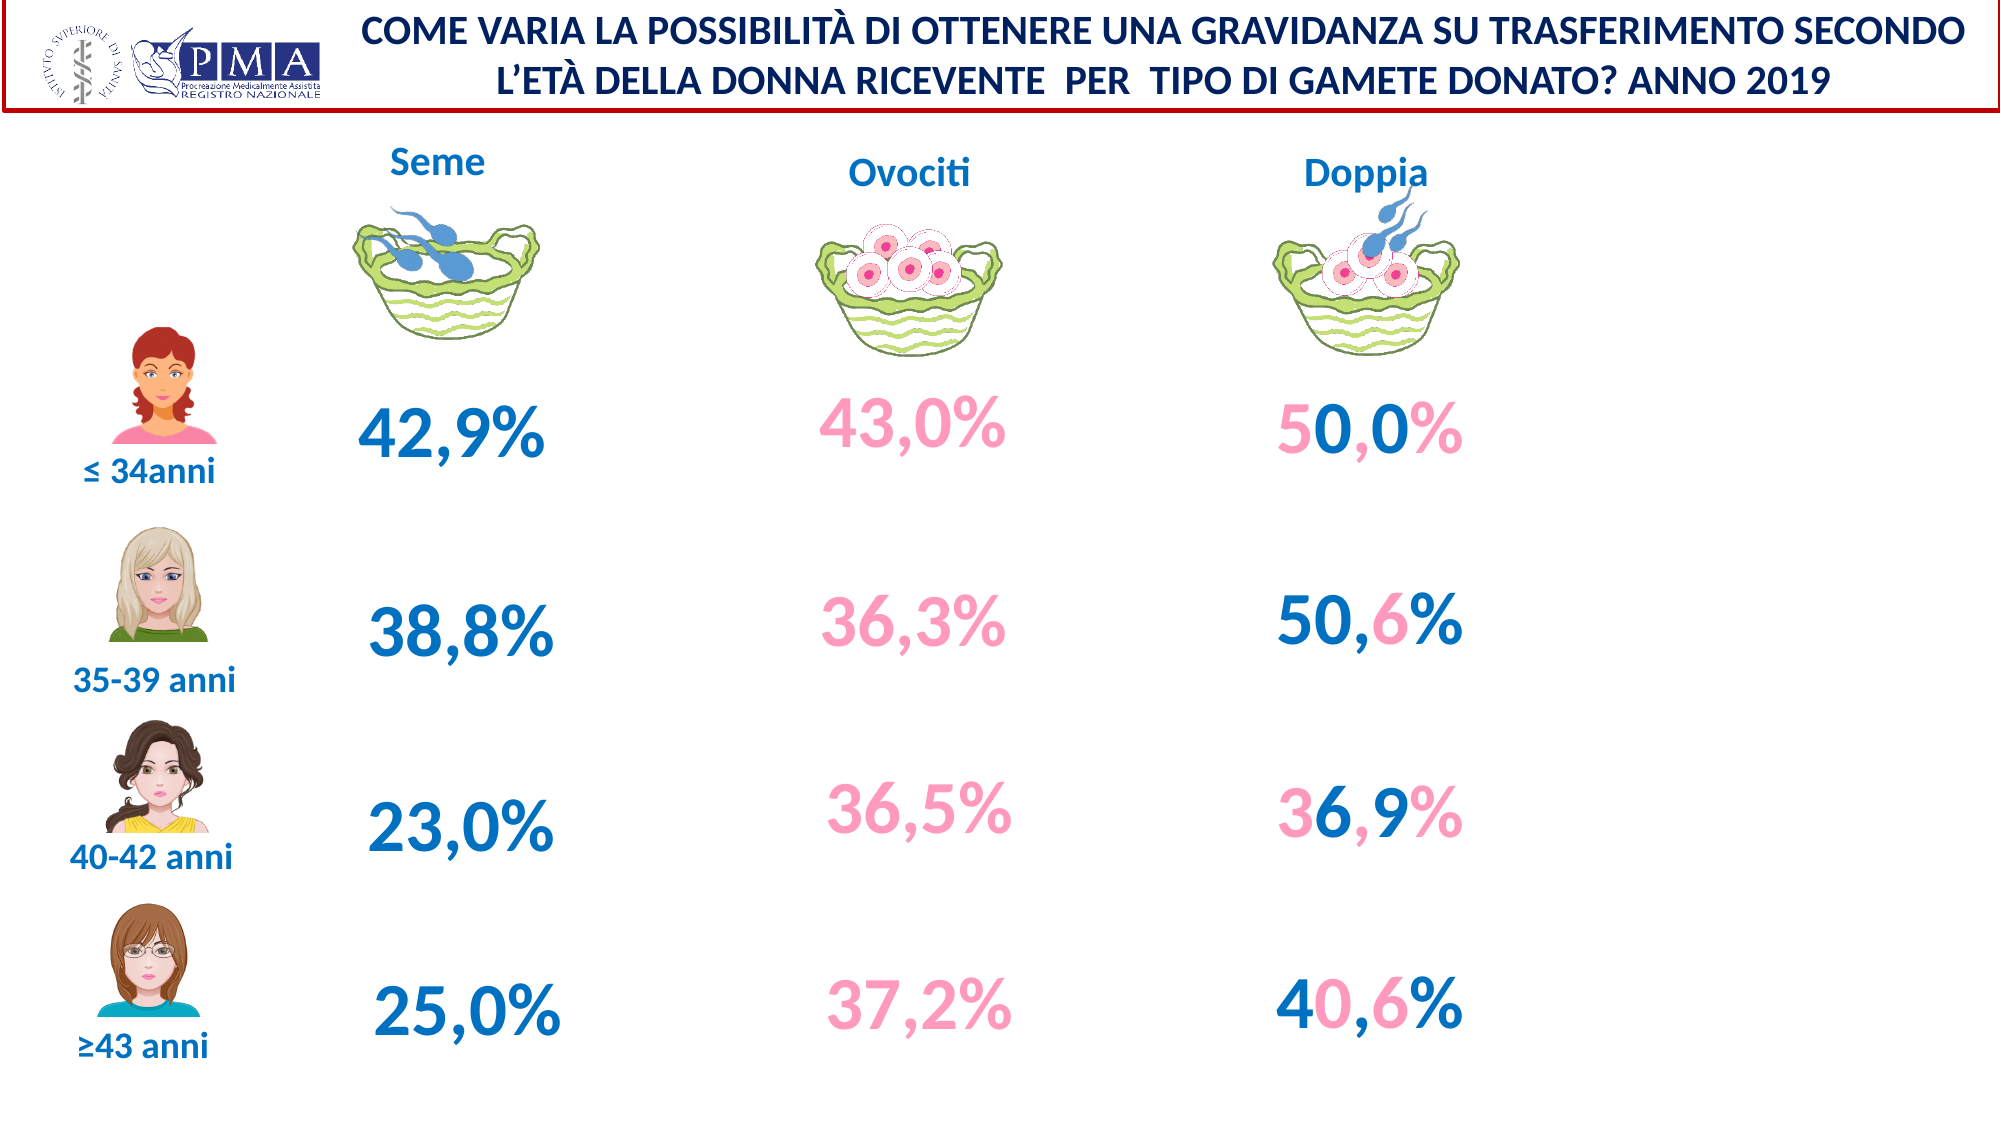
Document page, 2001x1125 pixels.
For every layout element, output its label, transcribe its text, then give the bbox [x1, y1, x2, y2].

picture [99, 325, 227, 444]
picture [89, 898, 208, 1017]
picture [348, 182, 554, 342]
text_box ≤ 34anni [68, 439, 248, 499]
text_box 35-39 anni [57, 647, 269, 707]
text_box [810, 222, 1016, 359]
picture [101, 714, 220, 833]
text_box 36,5% [800, 754, 1039, 852]
text_box COME VARIA LA POSSIBILITÀ DI OTTENERE UNA GRAVIDANZA SU TRASFERIMENTO SECONDO L’ETÀ DELLA DONNA RICEVENTE PER TIPO DI GAMETE DONATO? ANNO 2019 [3, 0, 2000, 111]
text_box 50,6% [1251, 566, 1490, 663]
text_box 42,9% [332, 378, 572, 476]
text_box Doppia [1289, 137, 1473, 203]
picture [131, 27, 320, 99]
text_box 40-42 anni [54, 824, 266, 885]
picture [884, 245, 935, 293]
text_box Seme [375, 126, 520, 191]
text_box 36,3% [794, 568, 1033, 665]
text_box 37,2% [800, 951, 1039, 1048]
picture [39, 20, 128, 110]
text_box Ovociti [833, 137, 1005, 203]
text_box 43,0% [794, 369, 1033, 467]
text_box 40,6% [1251, 950, 1490, 1048]
text_box ≥43 anni [61, 1013, 225, 1073]
text_box 50,0% [1251, 375, 1490, 472]
text_box 23,0% [342, 773, 581, 871]
text_box 25,0% [348, 956, 588, 1054]
text_box 38,8% [342, 578, 581, 675]
text_box 36,9% [1251, 759, 1490, 856]
picture [99, 523, 218, 642]
picture [1268, 181, 1474, 358]
